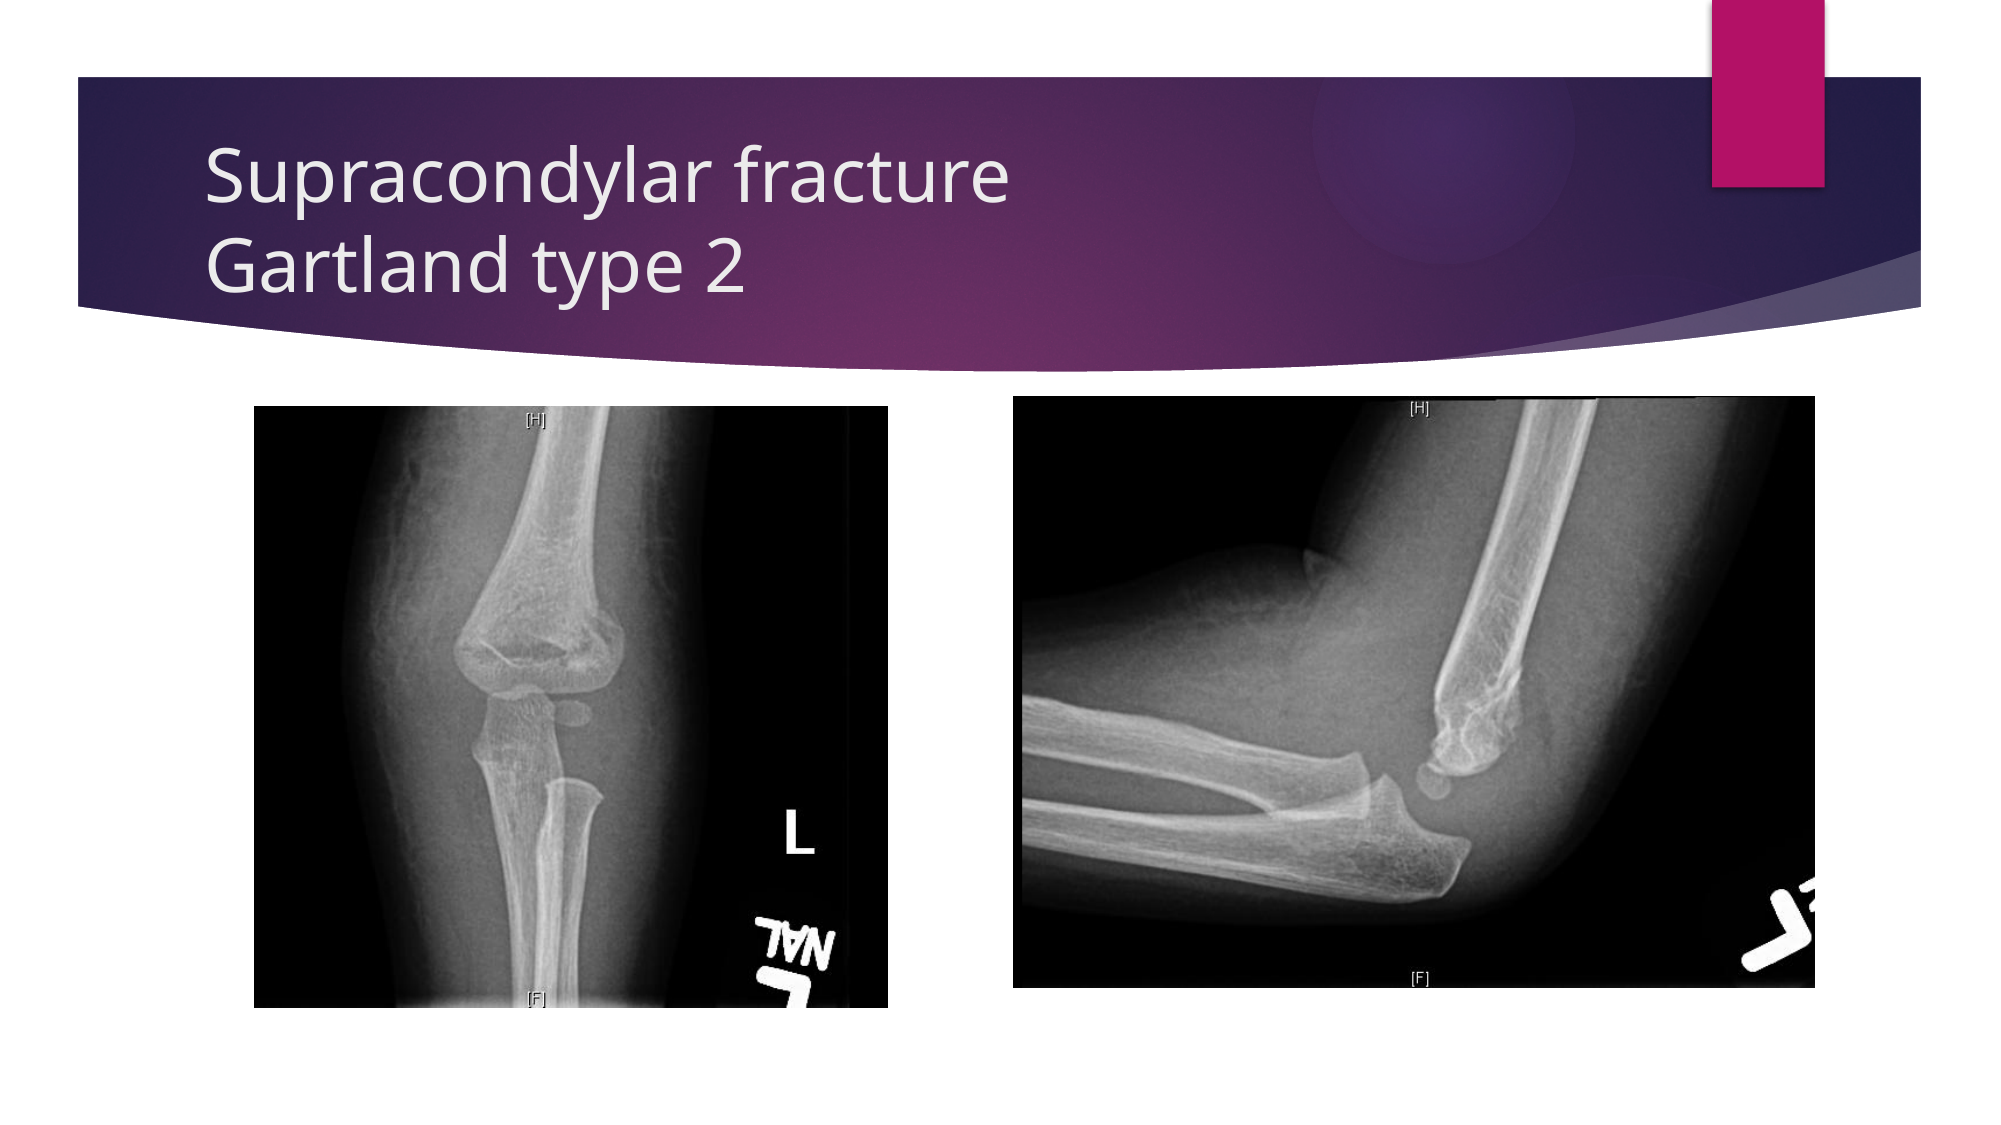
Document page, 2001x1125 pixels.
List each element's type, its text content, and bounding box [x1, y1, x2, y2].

title Supracondylar fracture Gartland type 2 [189, 159, 1627, 276]
picture [253, 406, 888, 1008]
picture [1012, 396, 1816, 988]
